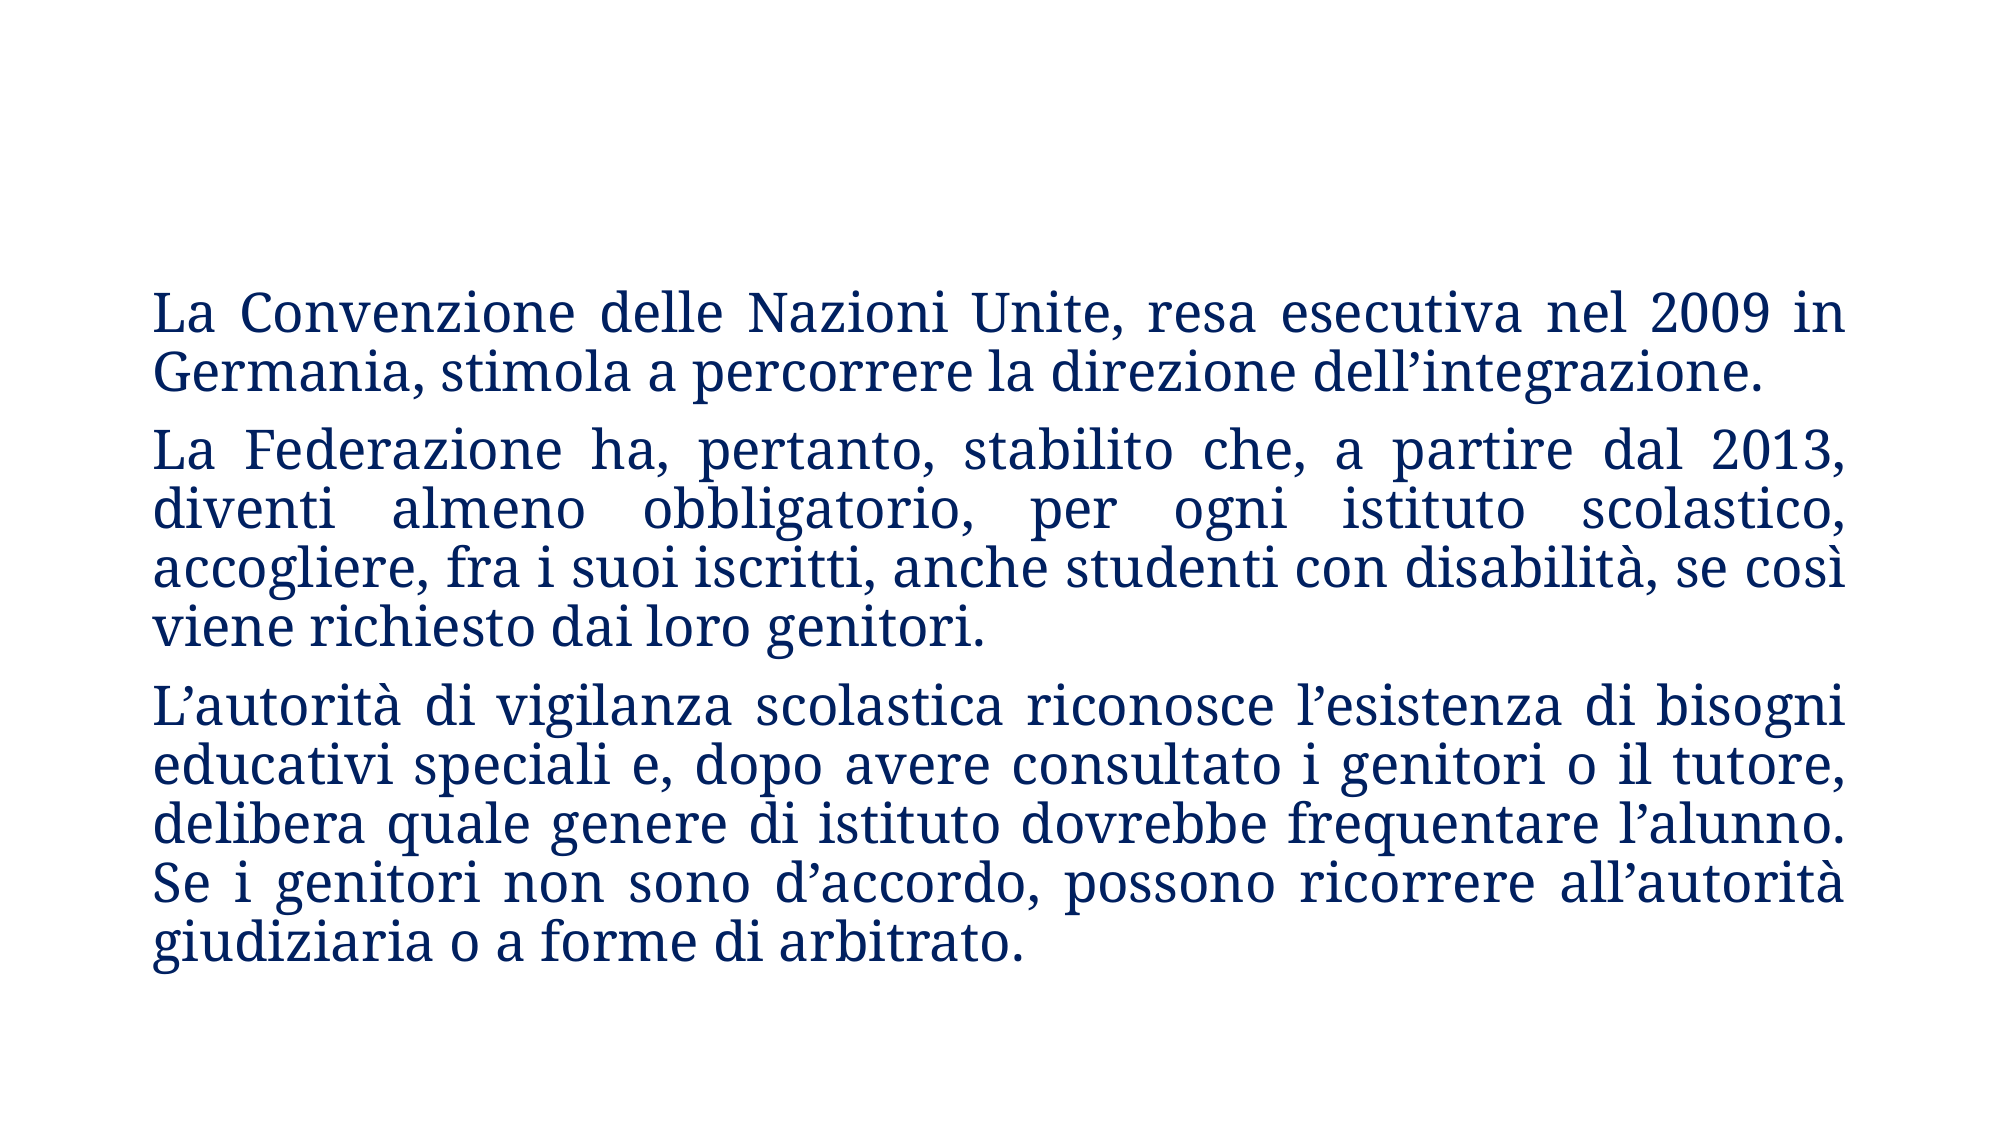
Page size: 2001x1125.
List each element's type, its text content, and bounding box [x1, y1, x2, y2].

list La Convenzione delle Nazioni Unite, resa esecutiva nel 2009 in Germania, stimola a percorrere la direzione dell’integrazione. La Federazione ha, pertanto, stabilito che, a partire dal 2013, diventi almeno obbligatorio, per ogni istituto scolastico, accogliere, fra i suoi iscritti, anche studenti con disabilità, se così viene richiesto dai loro genitori. L’autorità di vigilanza scolastica riconosce l’esistenza di bisogni educativi speciali e, dopo avere consultato i genitori o il tutore, delibera quale genere di istituto dovrebbe frequentare l’alunno. Se i genitori non sono d’accordo, possono ricorrere all’autorità giudiziaria o a forme di arbitrato. [137, 277, 1863, 992]
